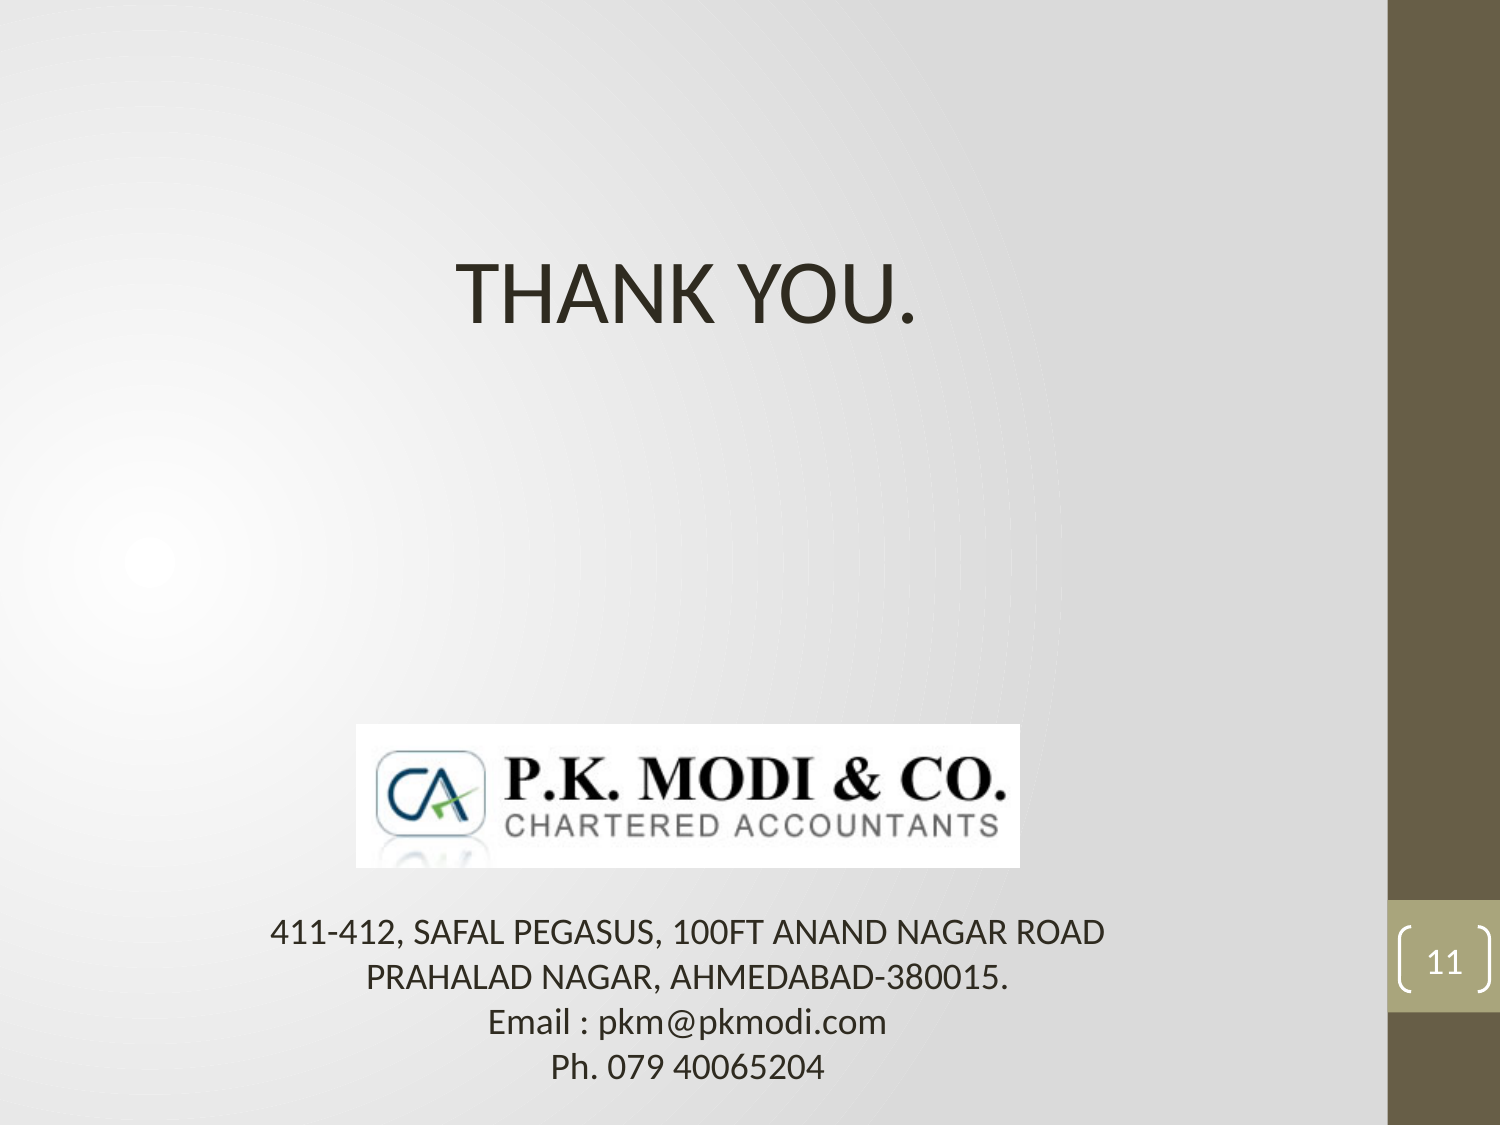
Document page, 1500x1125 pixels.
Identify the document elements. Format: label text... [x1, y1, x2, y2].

picture [356, 724, 1020, 868]
text_box 411-412, SAFAL PEGASUS, 100FT ANAND NAGAR ROAD PRAHALAD NAGAR, AHMEDABAD-380015. Email : pkm@pkmodi.com Ph. 079 40065204 [255, 899, 1121, 1095]
text_box THANK YOU. [106, 224, 1270, 350]
slide_number 11 [1397, 925, 1492, 994]
